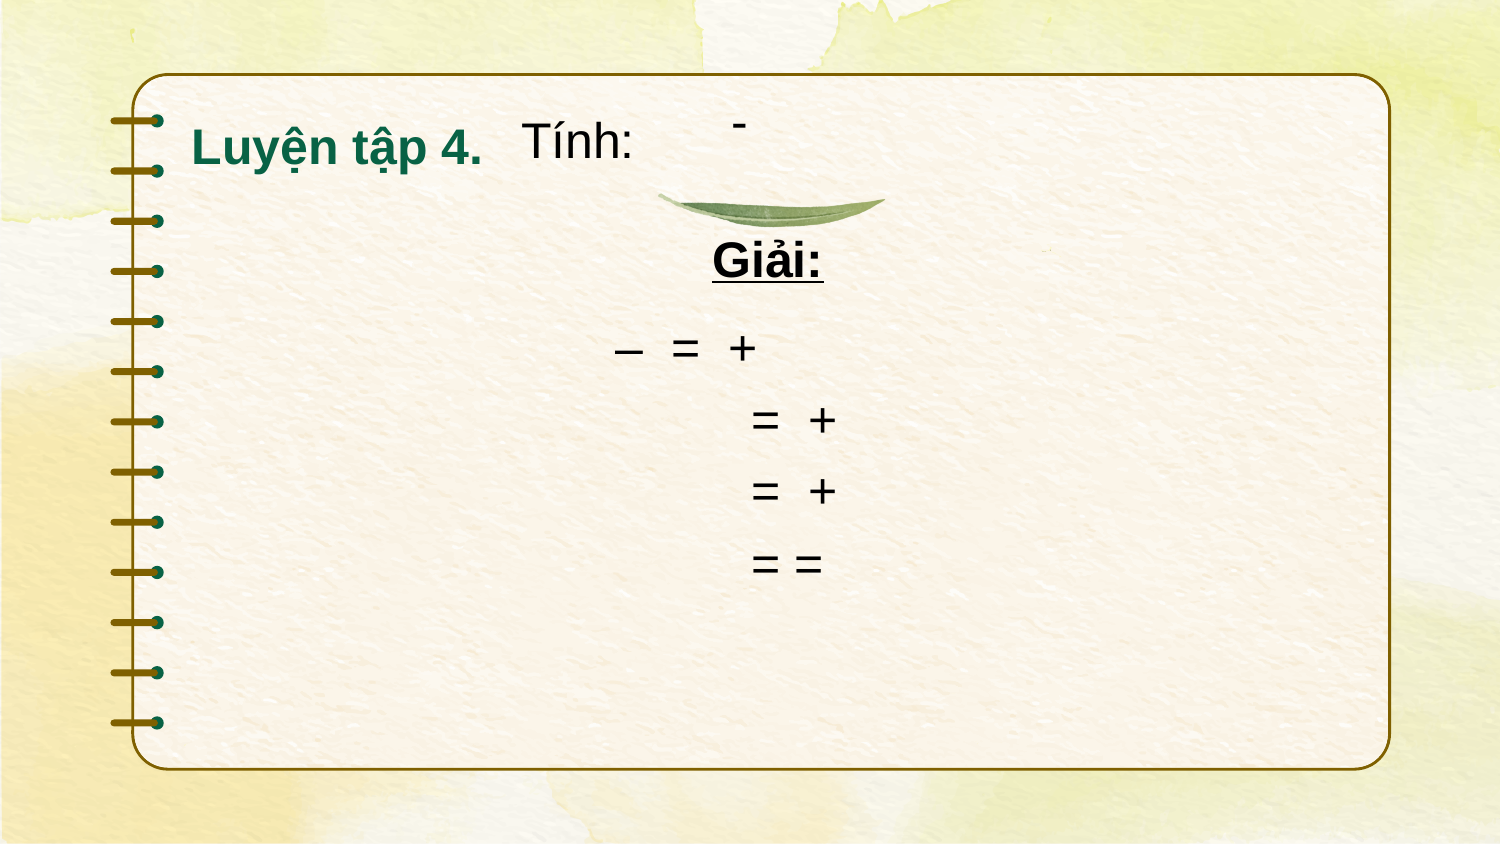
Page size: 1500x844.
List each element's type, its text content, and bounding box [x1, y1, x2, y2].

picture [0, 0, 1500, 844]
text_box Tính: [506, 101, 732, 176]
text_box Giải: [674, 220, 862, 296]
title Luyện tập 4. [169, 87, 507, 178]
